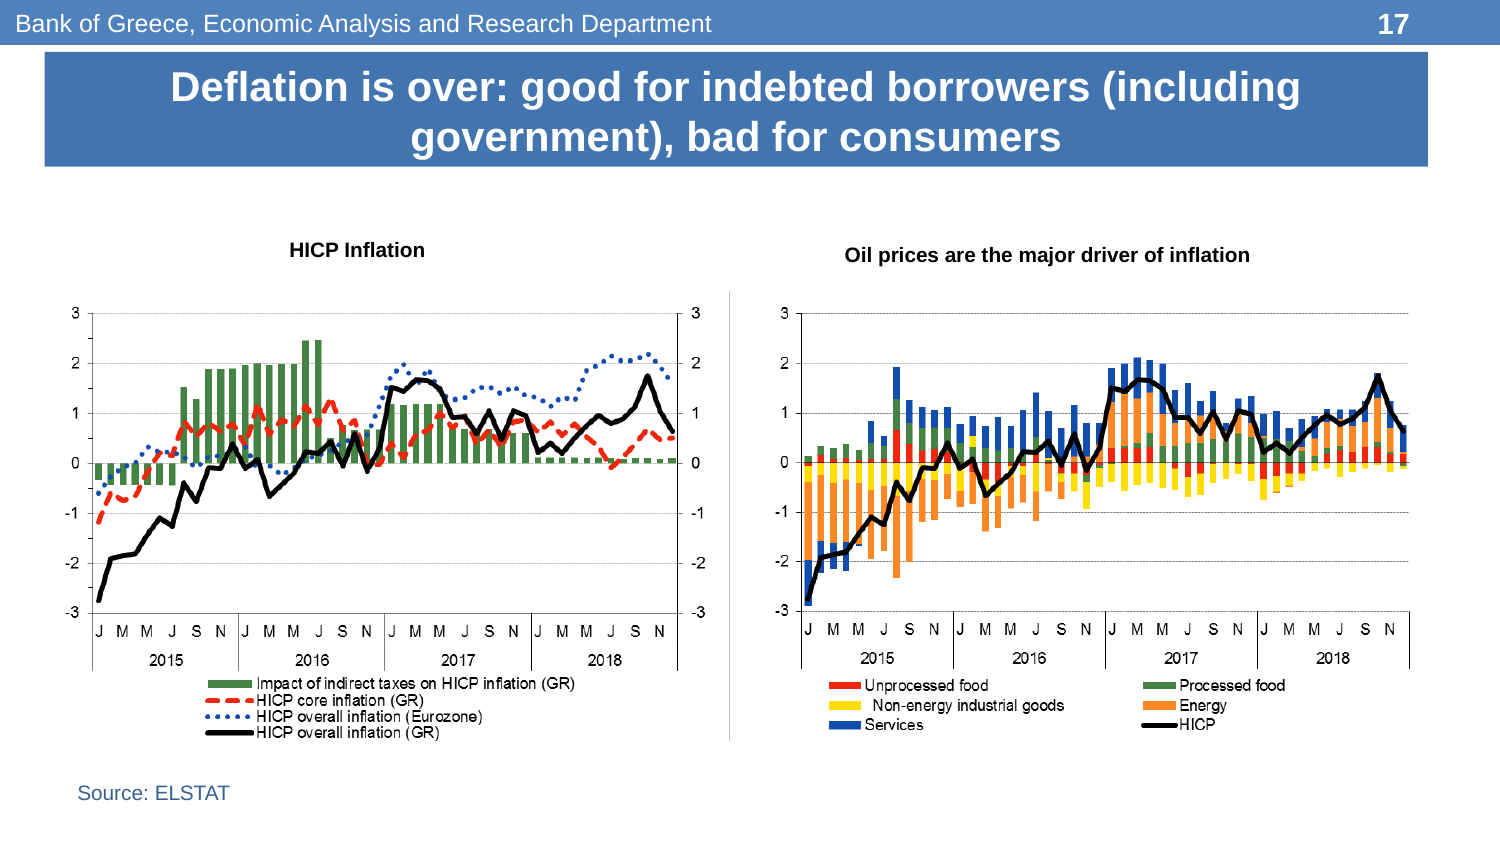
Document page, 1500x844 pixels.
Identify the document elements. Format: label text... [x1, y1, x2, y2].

table_header Oil prices are the major driver of inflation [845, 228, 1290, 267]
picture [757, 288, 1429, 741]
text_box [797, 128, 1439, 172]
slide_number 17 [1250, 2, 1425, 43]
text_box Deflation is over: good for indebted borrowers (including government), bad for consumers [44, 51, 1428, 167]
text_box Source: ELSTAT [62, 771, 245, 812]
picture [44, 291, 731, 741]
footer Bank of Greece, Economic Analysis and Research Department [0, 2, 750, 43]
table_header HICP Inflation [290, 222, 489, 261]
